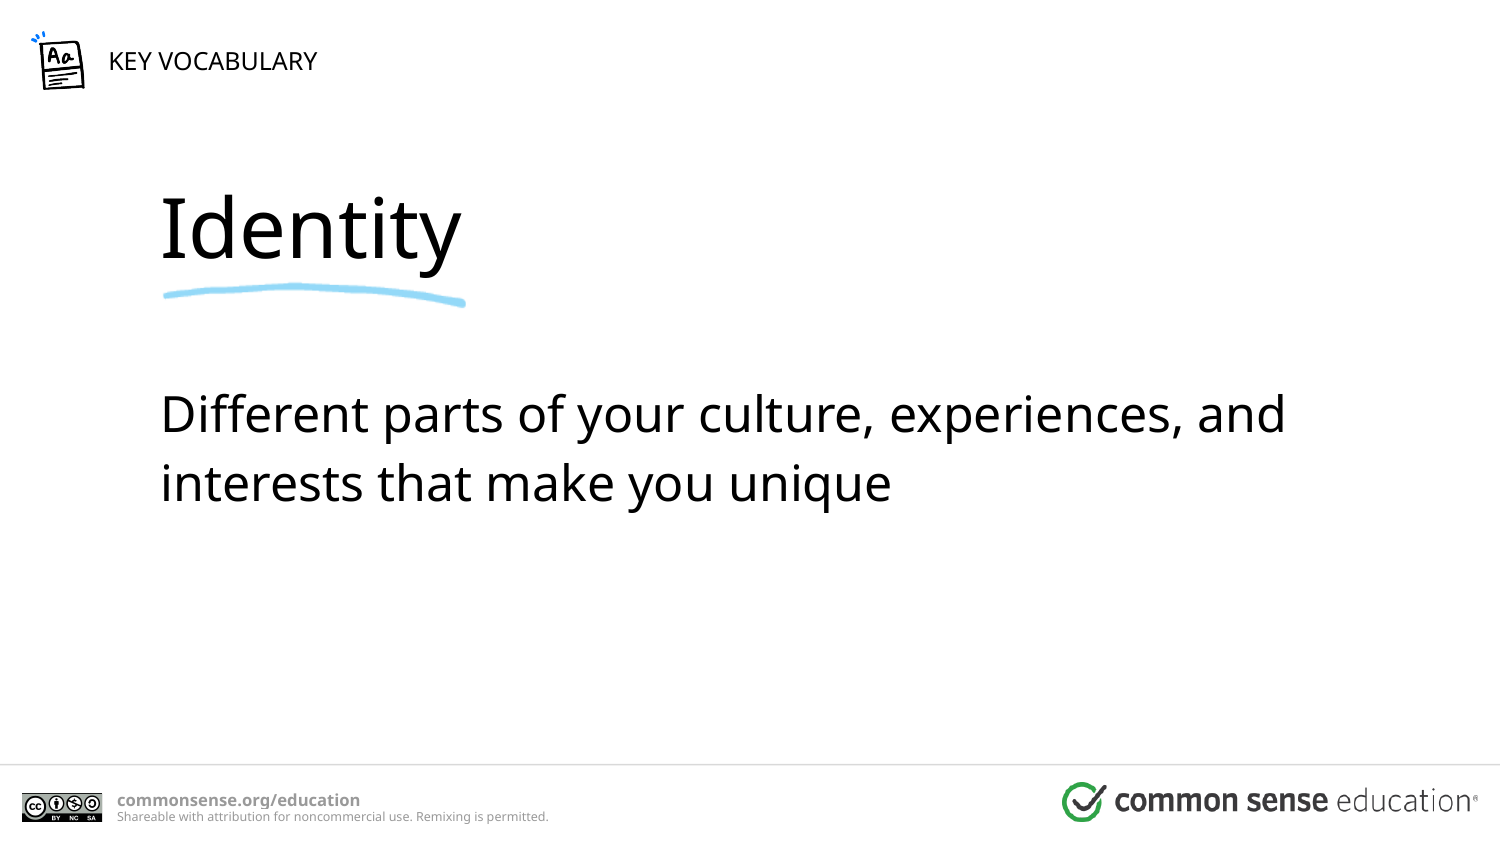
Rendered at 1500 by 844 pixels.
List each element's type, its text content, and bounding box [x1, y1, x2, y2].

picture [1062, 782, 1478, 822]
picture [30, 30, 85, 90]
picture [22, 793, 103, 822]
text_box Different parts of your culture, experiences, and interests that make you unique [145, 358, 1355, 519]
picture [145, 233, 477, 330]
text_box Identity [145, 167, 500, 279]
text_box KEY VOCABULARY [93, 31, 386, 90]
